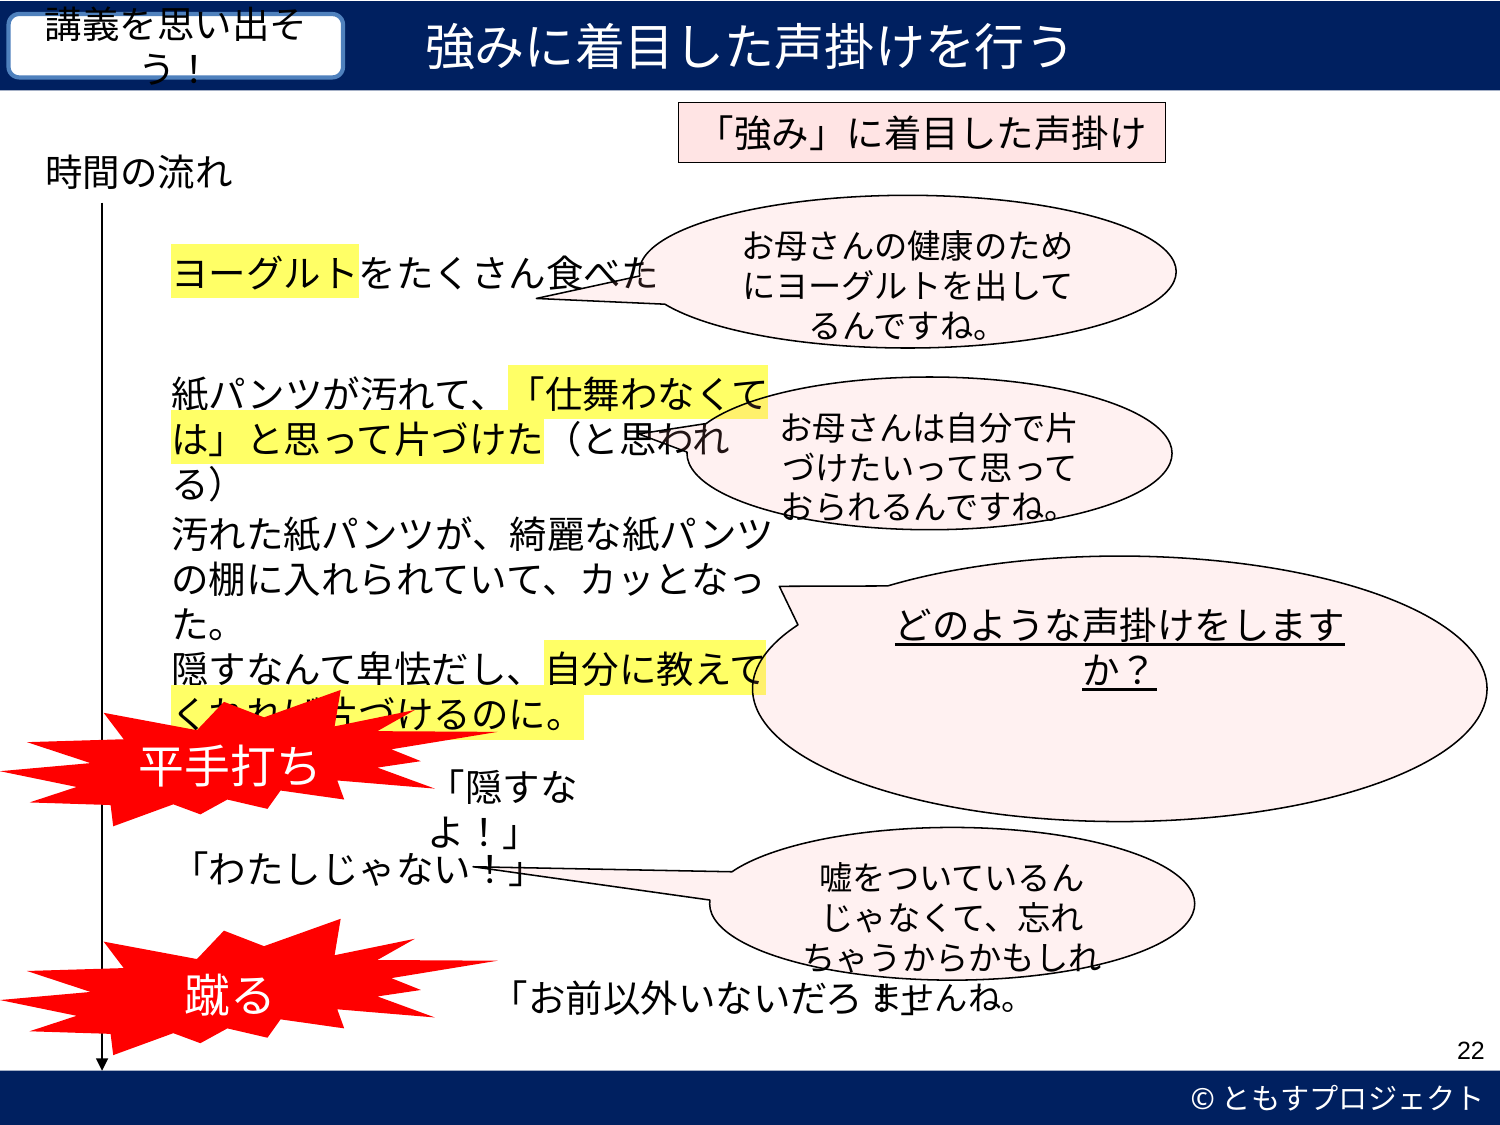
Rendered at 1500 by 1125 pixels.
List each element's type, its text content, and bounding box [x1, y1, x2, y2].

text_box ©ともすプロジェクト [0, 1069, 1500, 1125]
text_box 嘘をついているんじゃなくて、忘れちゃうからかもしれませんね。 [473, 827, 1195, 981]
text_box お母さんは自分で片づけたいって思っておられるんですね。 [638, 377, 1173, 530]
text_box 「隠すなよ！」 [412, 756, 666, 838]
text_box 「強み」に着目した声掛け [678, 102, 1166, 163]
text_box 蹴る [0, 968, 97, 1034]
text_box 講義を思い出そう！ [6, 11, 346, 80]
text_box 紙パンツが汚れて、「仕舞わなくては」と思って片づけた（と思われる） [156, 363, 796, 513]
text_box 平手打ち [107, 689, 498, 827]
text_box 蹴る [107, 918, 498, 1056]
text_box 時間の流れ [30, 142, 283, 202]
text_box どのような声掛けをしますか？ [752, 556, 1488, 822]
text_box 「お前以外いないだろ！」 [475, 967, 1116, 1028]
text_box 「わたしじゃない！」 [156, 838, 796, 899]
text_box ヨーグルトをたくさん食べた [156, 242, 658, 303]
text_box 汚れた紙パンツが、綺麗な紙パンツの棚に入れられていて、カッとなった。 隠すなんて卑怯だし、自分に教えてくれれば片づけるのに。 [156, 513, 796, 744]
text_box 強みに着目した声掛けを行う [0, 0, 1500, 93]
text_box 平手打ち [0, 740, 97, 805]
text_box お母さんの健康のためにヨーグルトを出してるんですね。 [536, 195, 1177, 349]
slide_number 22 [1149, 1010, 1500, 1089]
